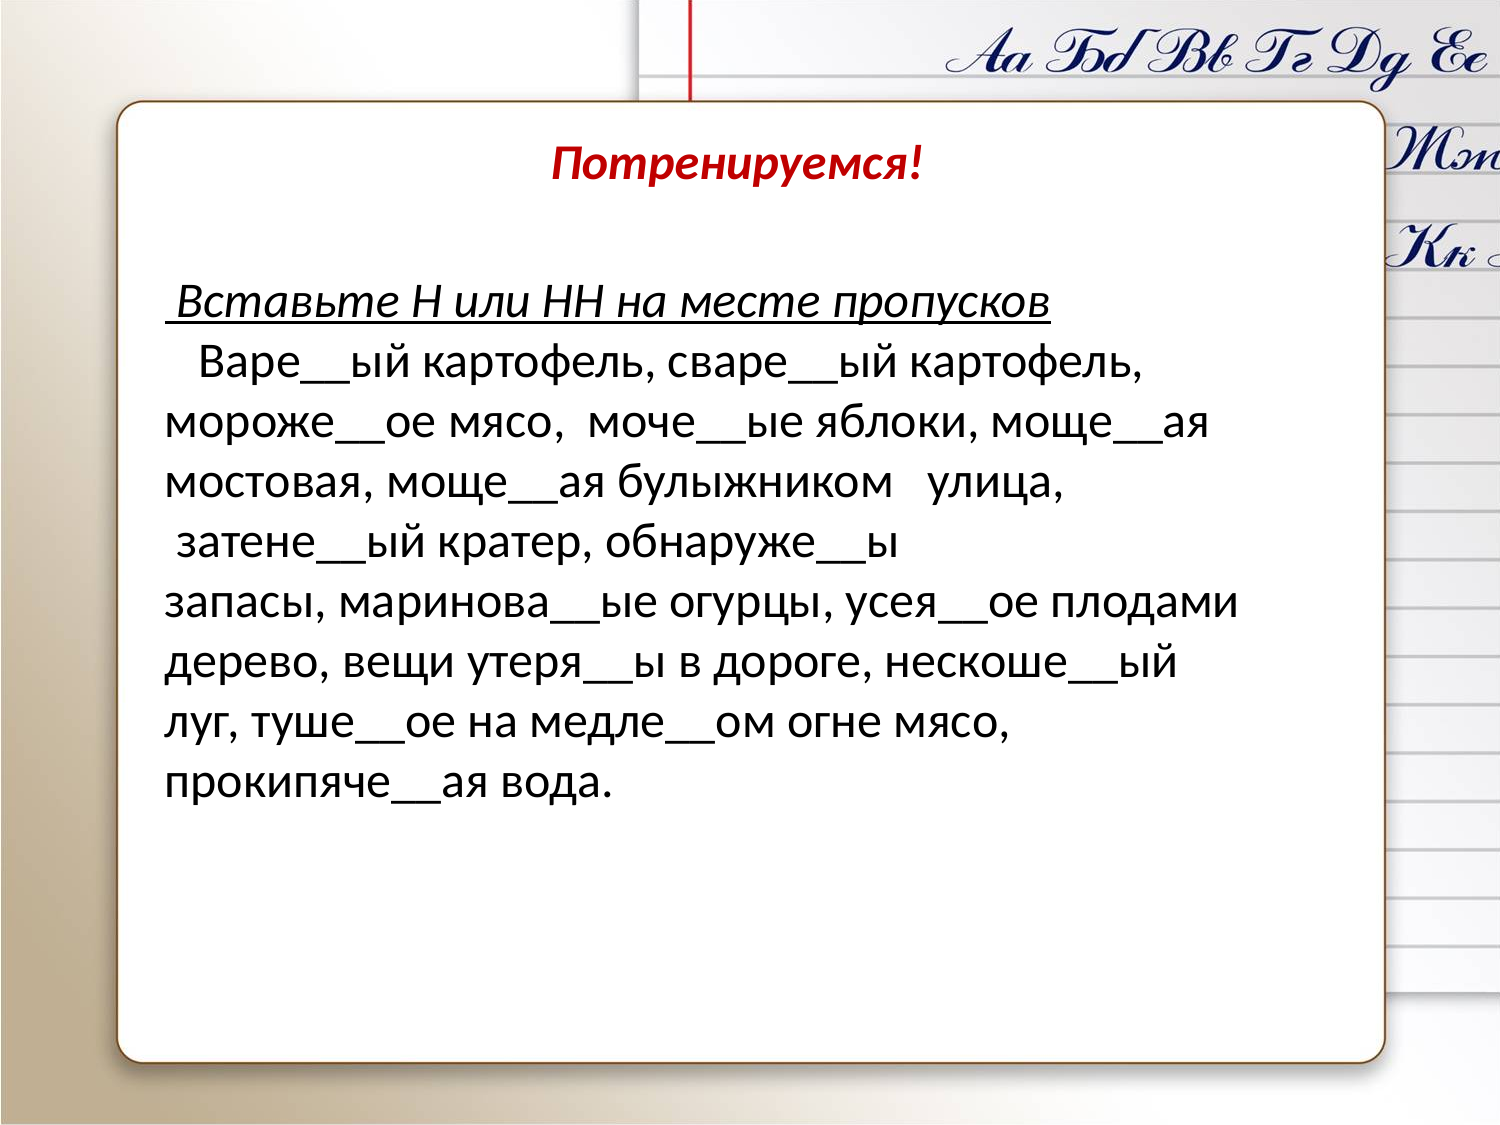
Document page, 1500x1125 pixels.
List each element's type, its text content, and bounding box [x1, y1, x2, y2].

picture [0, 0, 1500, 1125]
text_box Вставьте Н или НН на месте пропусков Варе__ый картофель, сваре__ый картофель, мороже__ое мясо, моче__ые яблоки, моще__ая мостовая, моще__ая булыжником улица, затене__ый кратер, обнаруже__ы запасы, маринова__ые огурцы, усея__ое плодами дерево, вещи утеря__ы в дороге, нескоше__ый луг, туше__ое на медле__ом огне мясо, прокипяче__ая вода. [150, 260, 1318, 816]
text_box Потренируемся! [515, 121, 959, 197]
